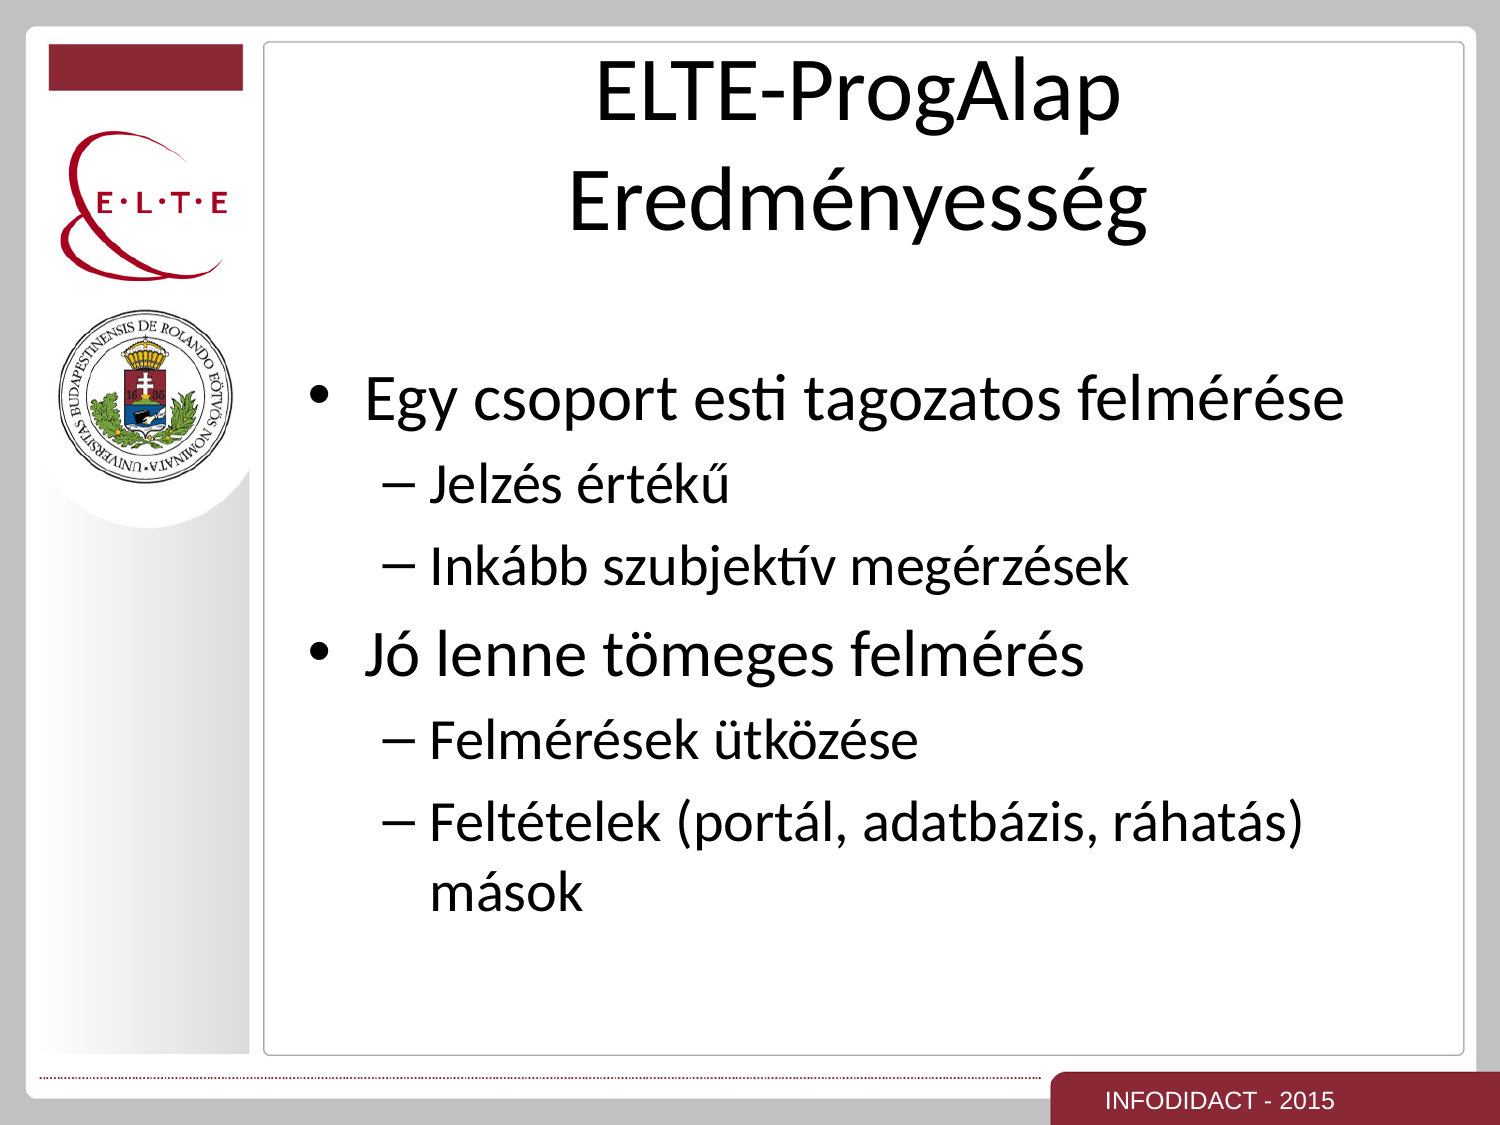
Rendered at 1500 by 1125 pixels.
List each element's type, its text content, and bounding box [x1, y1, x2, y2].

title ELTE-ProgAlap Eredményesség [292, 44, 1426, 233]
picture [0, 0, 1500, 1125]
list Egy csoport esti tagozatos felmérése Jelzés értékű Inkább szubjektív megérzések Jó lenne tömeges felmérés Felmérések ütközése Feltételek (portál, adatbázis, ráhatás) mások [292, 262, 1426, 1006]
text_box INFODIDACT - 2015 [1090, 1077, 1351, 1123]
